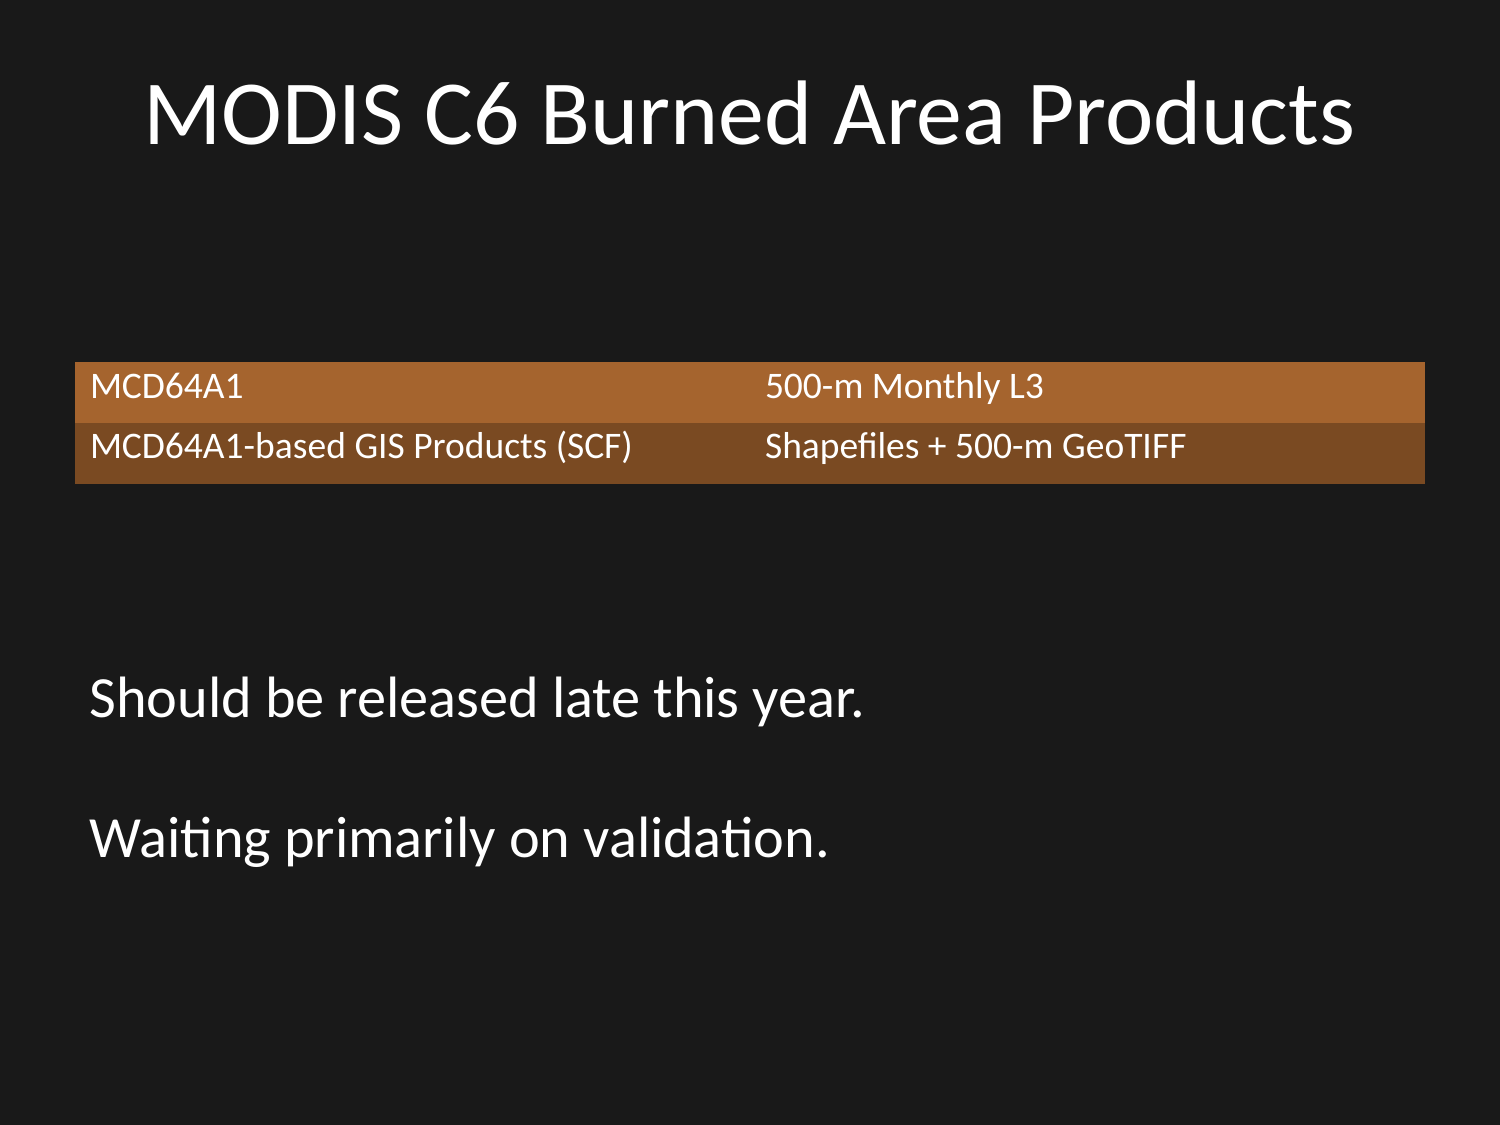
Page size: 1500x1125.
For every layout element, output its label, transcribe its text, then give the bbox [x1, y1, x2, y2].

title MODIS C6 Burned Area Products [50, 45, 1450, 233]
table_header MCD64A1 [75, 362, 750, 423]
table_cell MCD64A1-based GIS Products (SCF) [75, 423, 750, 484]
table_header 500-m Monthly L3 [750, 362, 1425, 423]
table_cell Shapefiles + 500-m GeoTIFF [750, 423, 1425, 484]
text_box Should be released late this year. Waiting primarily on validation. [75, 651, 1014, 877]
